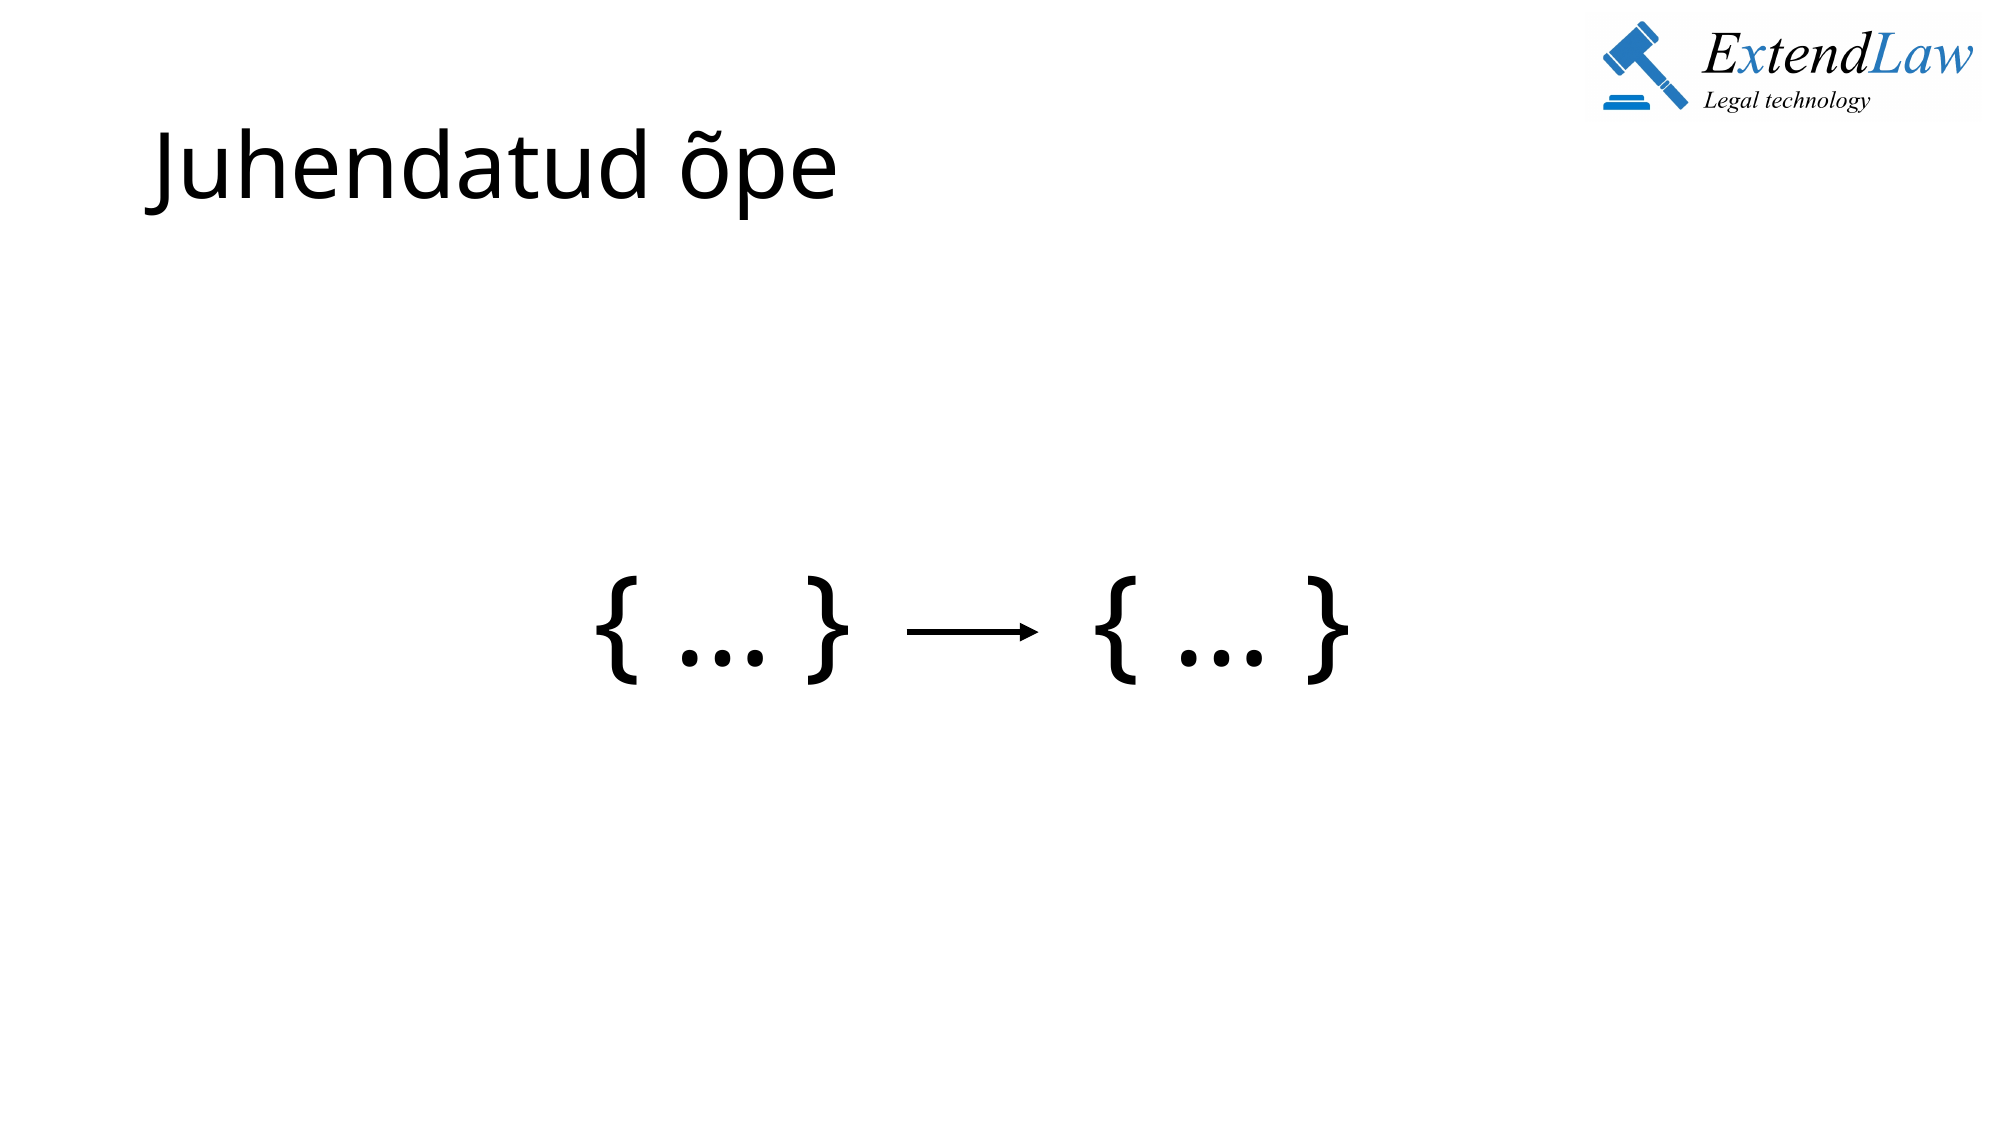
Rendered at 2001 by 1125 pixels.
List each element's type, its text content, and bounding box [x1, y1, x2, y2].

title Juhendatud õpe [137, 59, 1863, 278]
picture [1585, 12, 1982, 122]
text_box { … } [390, 490, 868, 741]
text_box { … } [1077, 490, 1576, 741]
